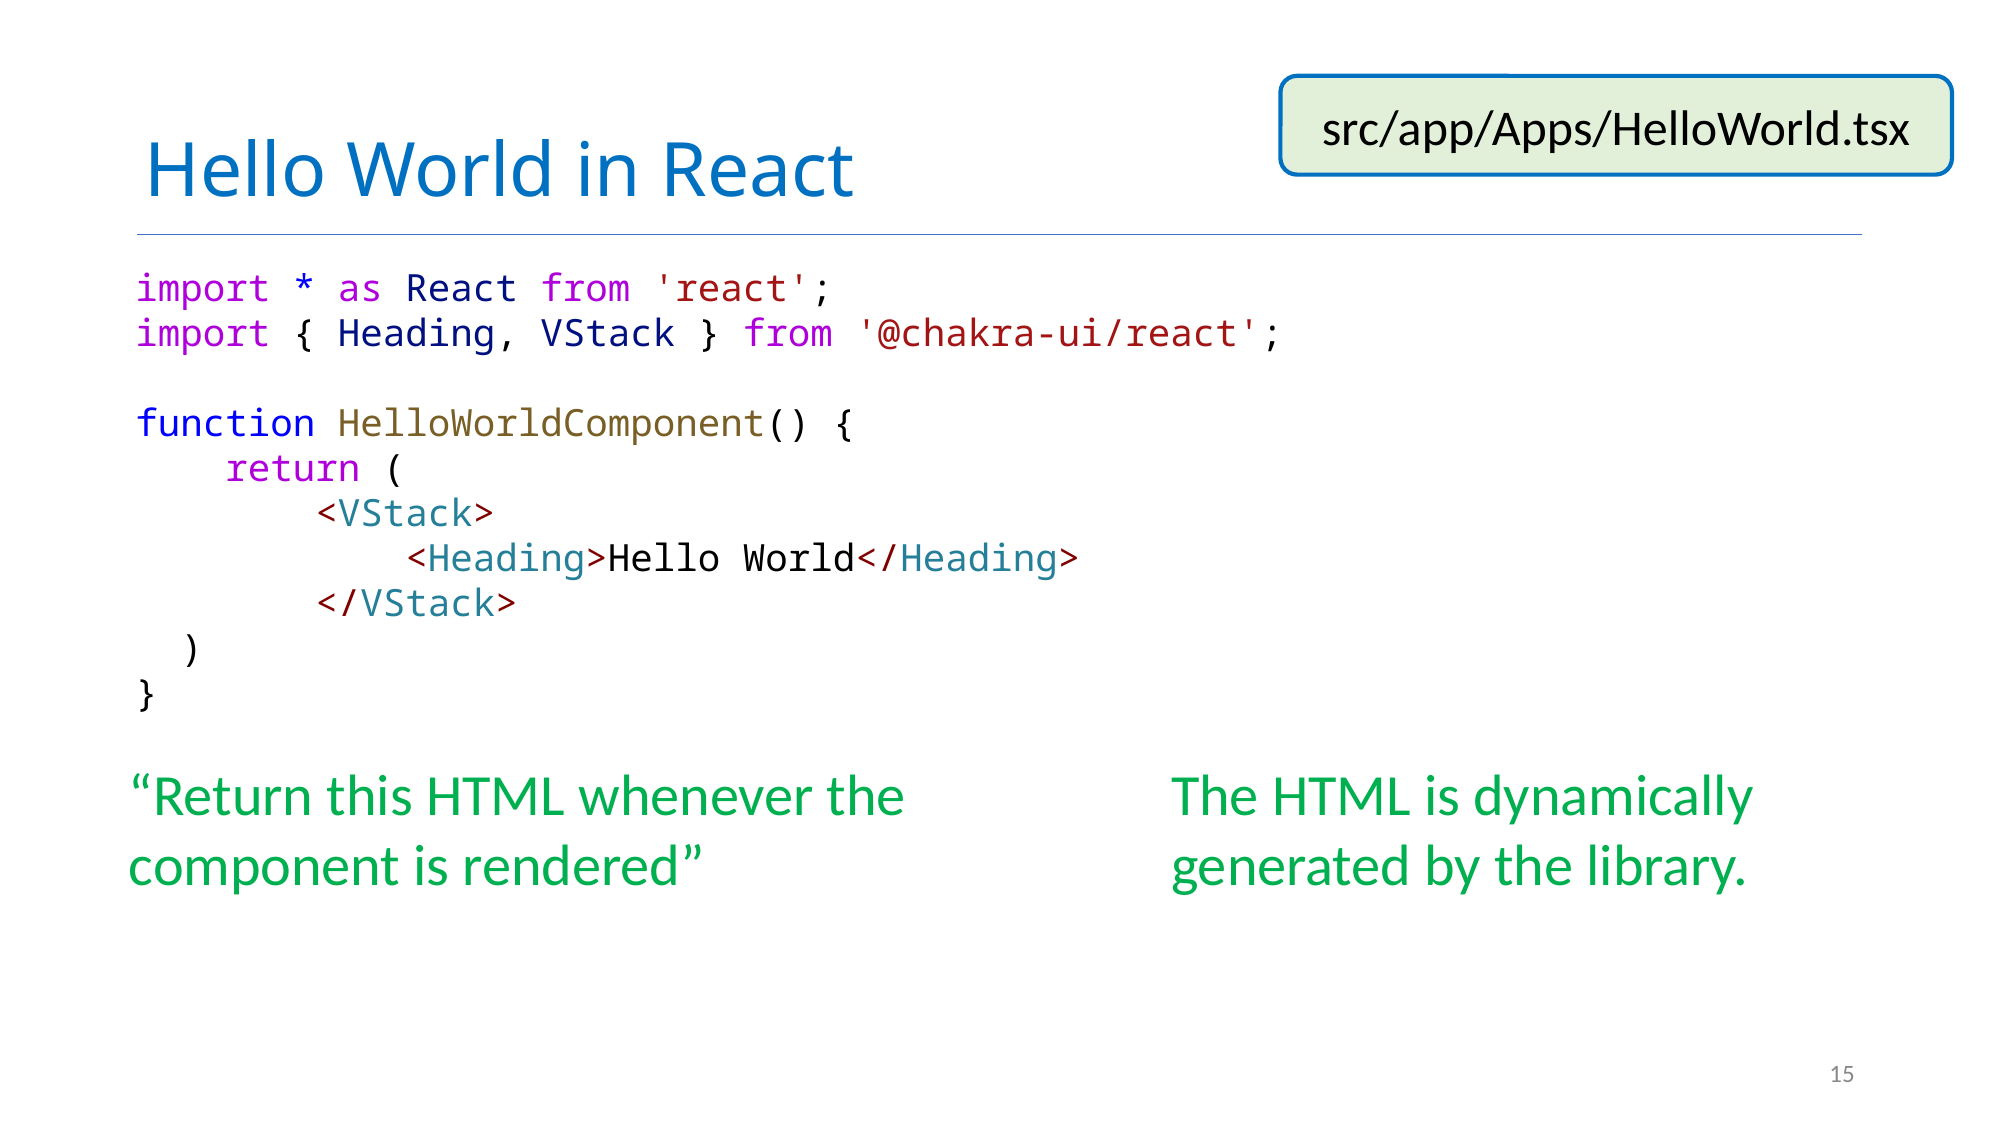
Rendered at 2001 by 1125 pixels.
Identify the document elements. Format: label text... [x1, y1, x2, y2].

text_box “Return this HTML whenever the component is rendered” [120, 748, 1149, 906]
text_box src/app/Apps/HelloWorld.tsx [1278, 73, 1955, 177]
text_box The HTML is dynamically generated by the library. [1162, 748, 1829, 906]
title Hello World in React [136, 2, 1863, 221]
text_box import * as React from 'react'; import { Heading, VStack } from '@chakra-ui/react'; function HelloWorldComponent() { return ( <VStack> <Heading>Hello World</Heading> </VStack> ) } [120, 256, 1496, 767]
slide_number 15 [1819, 1051, 1863, 1094]
